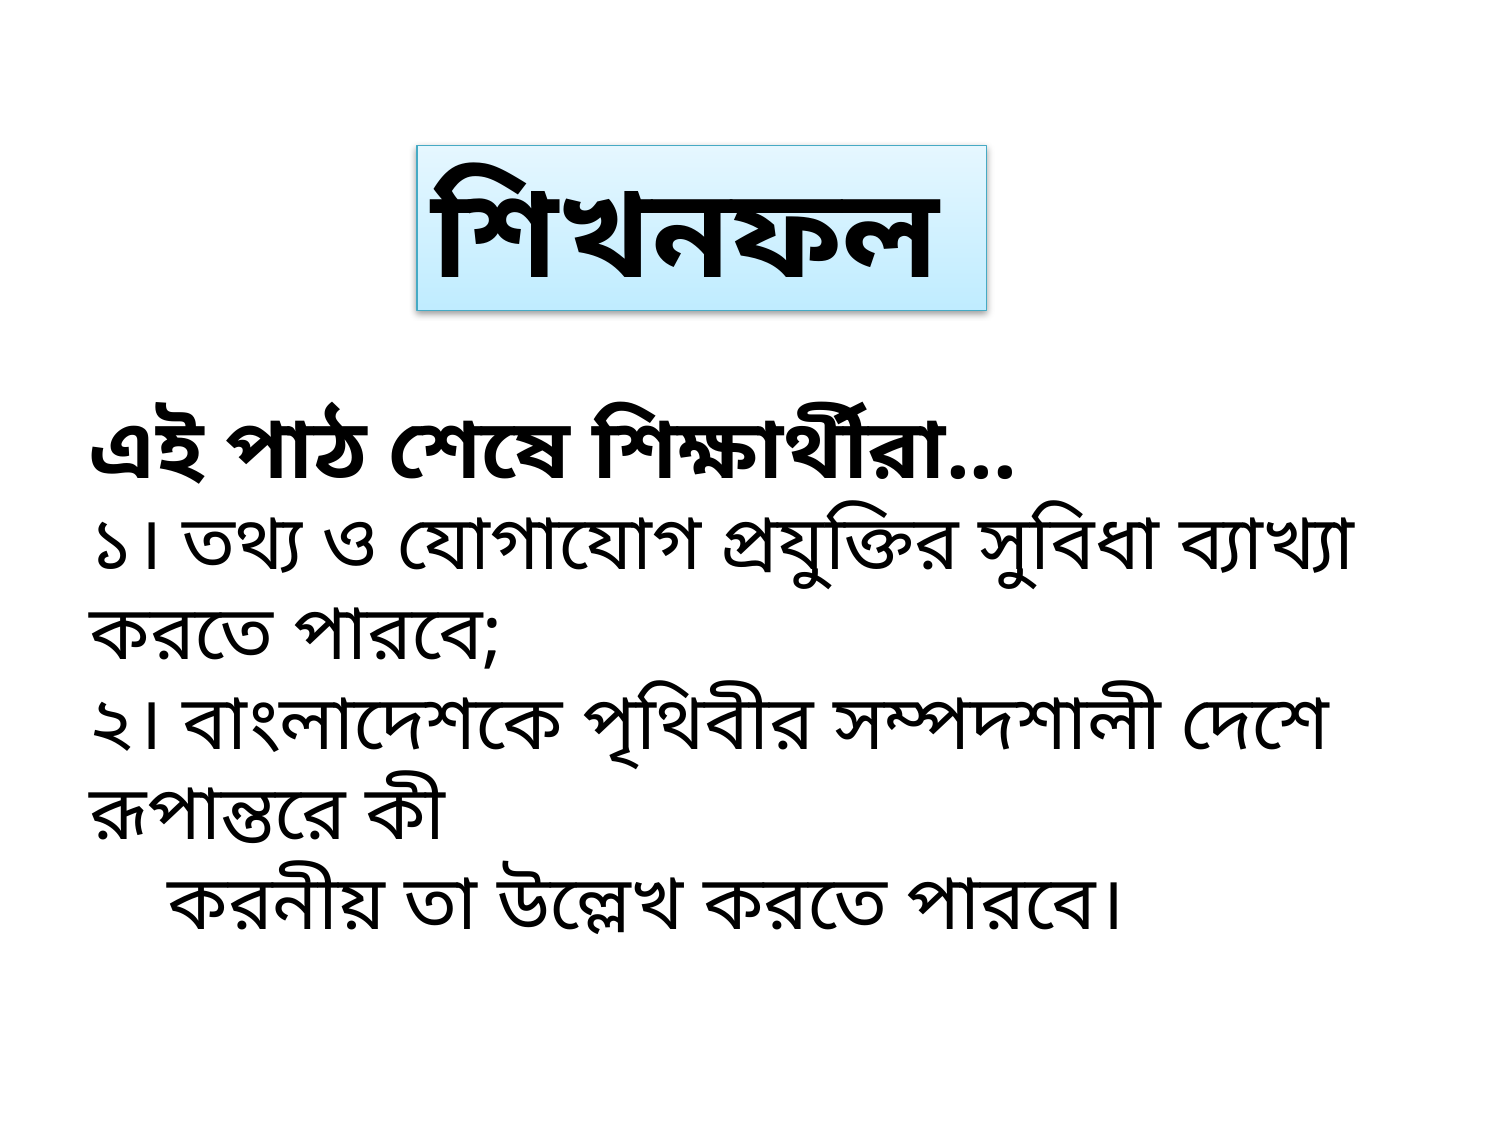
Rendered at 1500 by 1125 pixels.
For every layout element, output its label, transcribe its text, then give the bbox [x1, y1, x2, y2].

text_box শিখনফল [416, 145, 987, 311]
text_box এই পাঠ শেষে শিক্ষার্থীরা... ১। তথ্য ও যোগাযোগ প্রযুক্তির সুবিধা ব্যাখ্যা করতে পারবে; ২। বাংলাদেশকে পৃথিবীর সম্পদশালী দেশে রূপান্তরে কী করনীয় তা উল্লেখ করতে পারবে। [74, 387, 1438, 1043]
